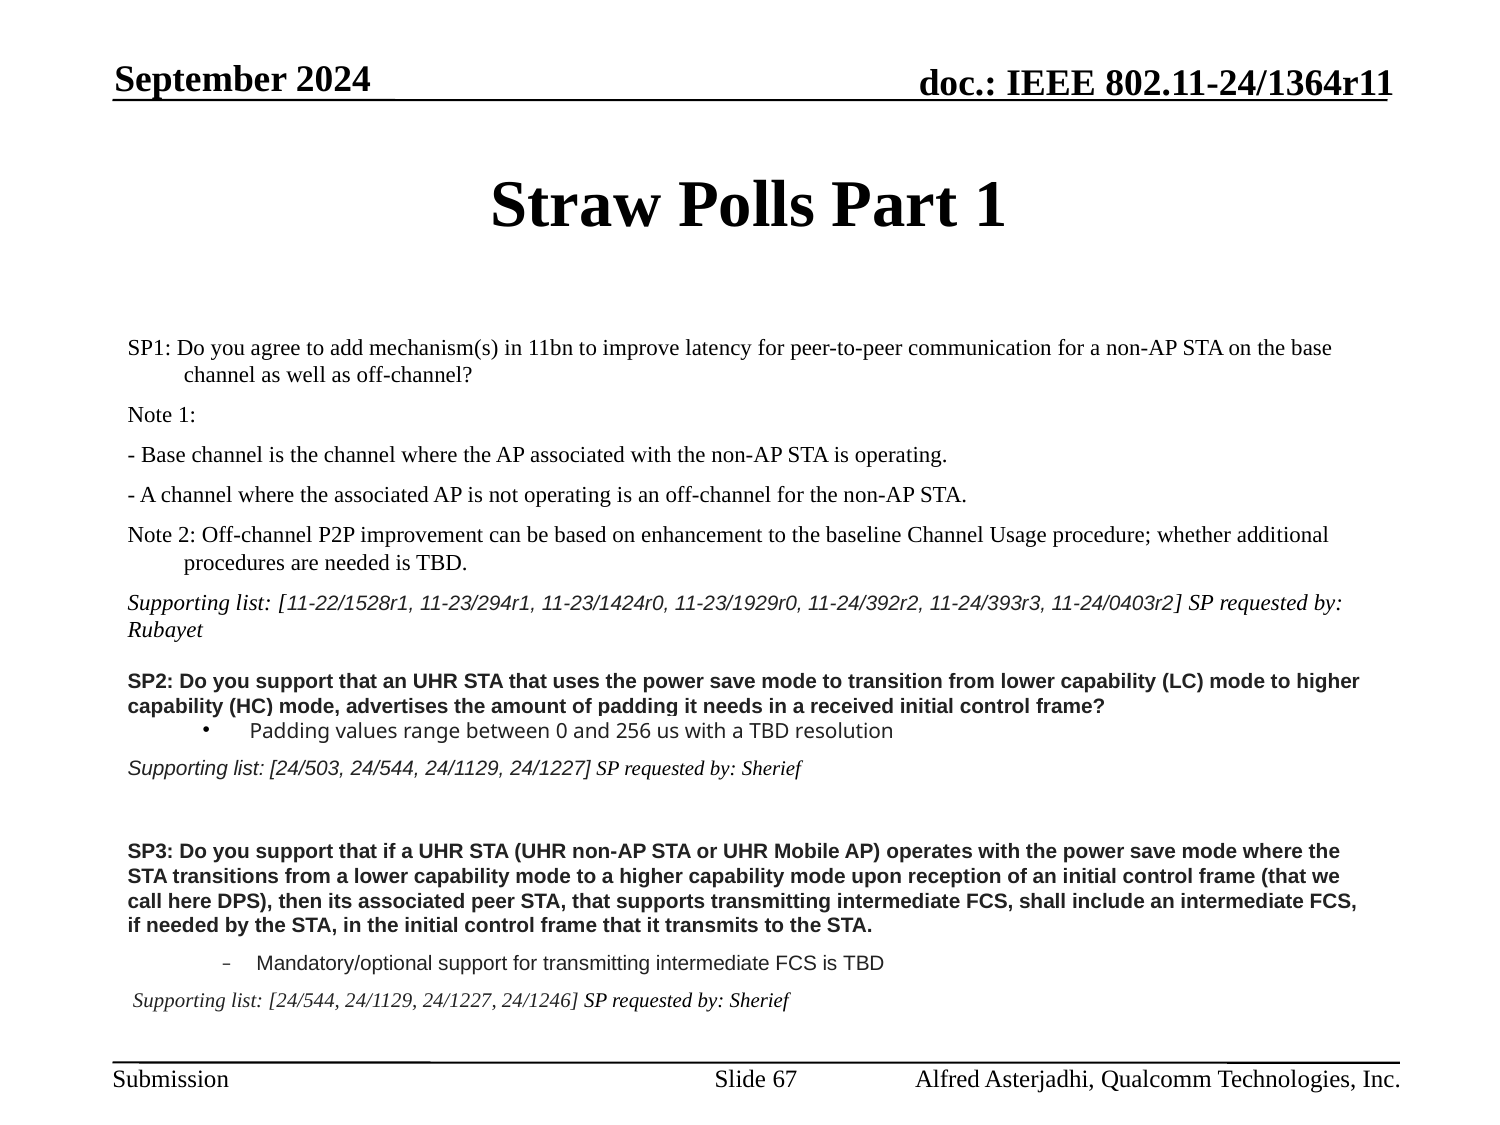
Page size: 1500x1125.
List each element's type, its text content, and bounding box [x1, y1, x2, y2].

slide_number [114, 54, 423, 100]
list SP1: Do you agree to add mechanism(s) in 11bn to improve latency for peer-to-peer communication for a non-AP STA on the base channel as well as off-channel? Note 1: - Base channel is the channel where the AP associated with the non-AP STA is operating. - A channel where the associated AP is not operating is an off-channel for the non-AP STA. Note 2: Off-channel P2P improvement can be based on enhancement to the baseline Channel Usage procedure; whether additional procedures are needed is TBD. Supporting list: [11-22/1528r1, 11-23/294r1, 11-23/1424r0, 11-23/1929r0, 11-24/392r2, 11-24/393r3, 11-24/0403r2] SP requested by: Rubayet SP2: Do you support that an UHR STA that uses the power save mode to transition from lower capability (LC) mode to higher capability (HC) mode, advertises the amount of padding it needs in a received initial control frame? Padding values range between 0 and 256 us with a TBD resolution Supporting list: [24/503, 24/544, 24/1129, 24/1227] SP requested by: Sherief SP3: Do you support that if a UHR STA (UHR non-AP STA or UHR Mobile AP) operates with the power save mode where the STA transitions from a lower capability mode to a higher capability mode upon reception of an initial control frame (that we call here DPS), then its associated peer STA, that supports transmitting intermediate FCS, shall include an intermediate FCS, if needed by the STA, in the initial control frame that it transmits to the STA. – Mandatory/optional support for transmitting intermediate FCS is TBD Supporting list: [24/544, 24/1129, 24/1227, 24/1246] SP requested by: Sherief [112, 324, 1388, 1000]
title Straw Polls Part 1 [112, 112, 1388, 288]
footer Alfred Asterjadhi, Qualcomm Technologies, Inc. [878, 1061, 1402, 1093]
slide_number Slide 67 [712, 1061, 800, 1123]
